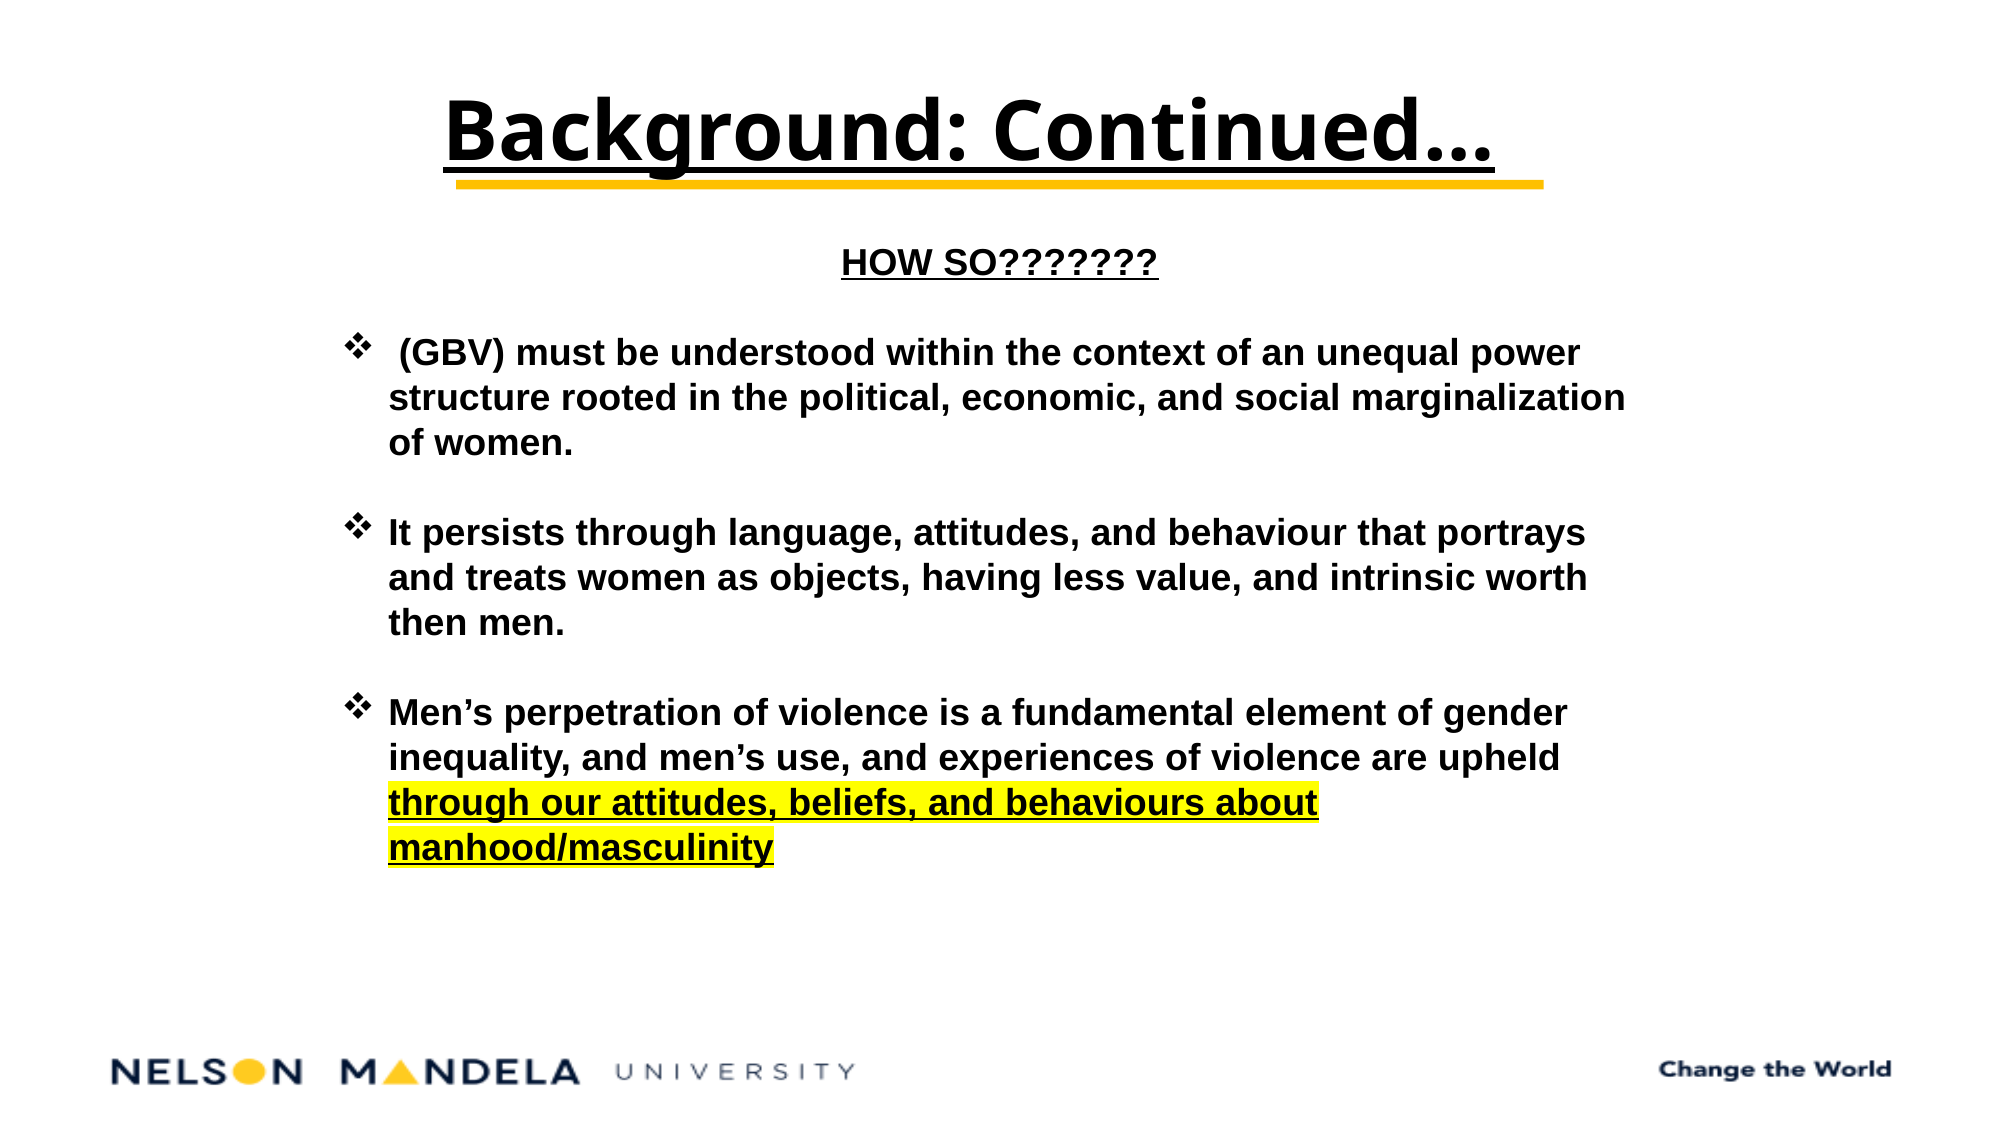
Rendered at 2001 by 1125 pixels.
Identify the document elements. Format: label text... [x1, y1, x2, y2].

text_box HOW SO??????? (GBV) must be understood within the context of an unequal power structure rooted in the political, economic, and social marginalization of women. It persists through language, attitudes, and behaviour that portrays and treats women as objects, having less value, and intrinsic worth then men. Men’s perpetration of violence is a fundamental element of gender inequality, and men’s use, and experiences of violence are upheld through our attitudes, beliefs, and behaviours about manhood/masculinity [326, 185, 1674, 1125]
text_box [249, 0, 1750, 1091]
text_box Background: Continued… [350, 69, 1588, 185]
